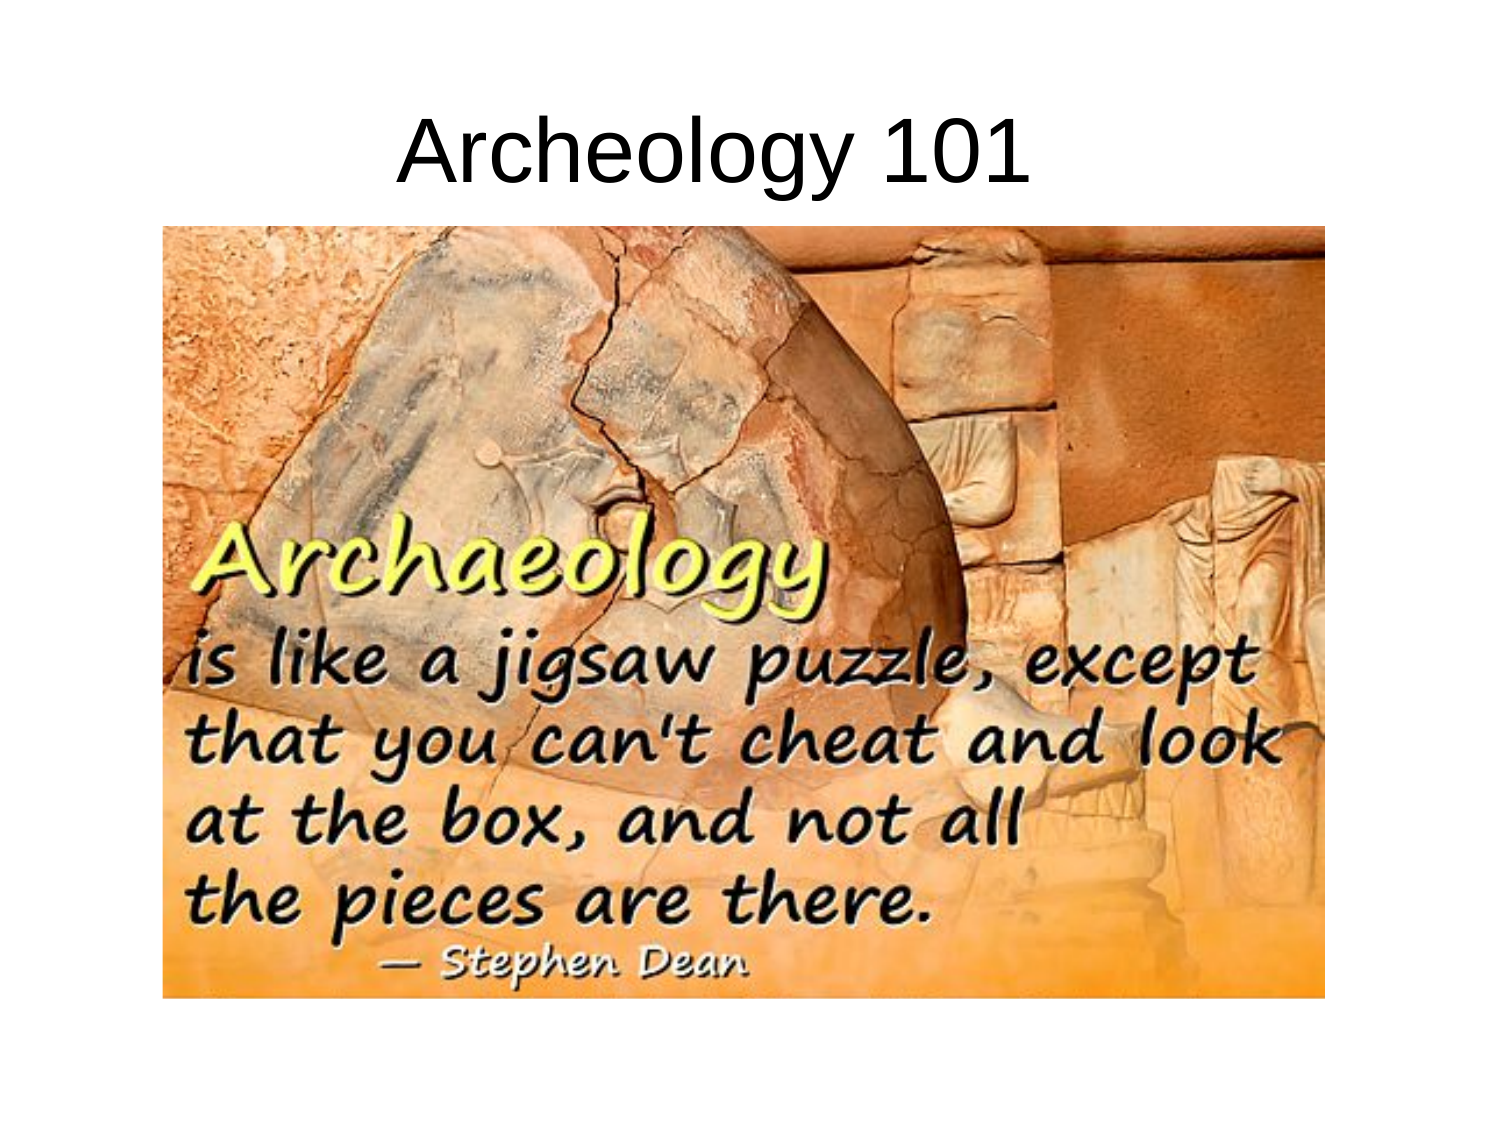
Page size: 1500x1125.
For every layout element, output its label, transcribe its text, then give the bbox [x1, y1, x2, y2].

title Archeology 101 [90, 24, 1366, 267]
picture [162, 224, 1326, 999]
